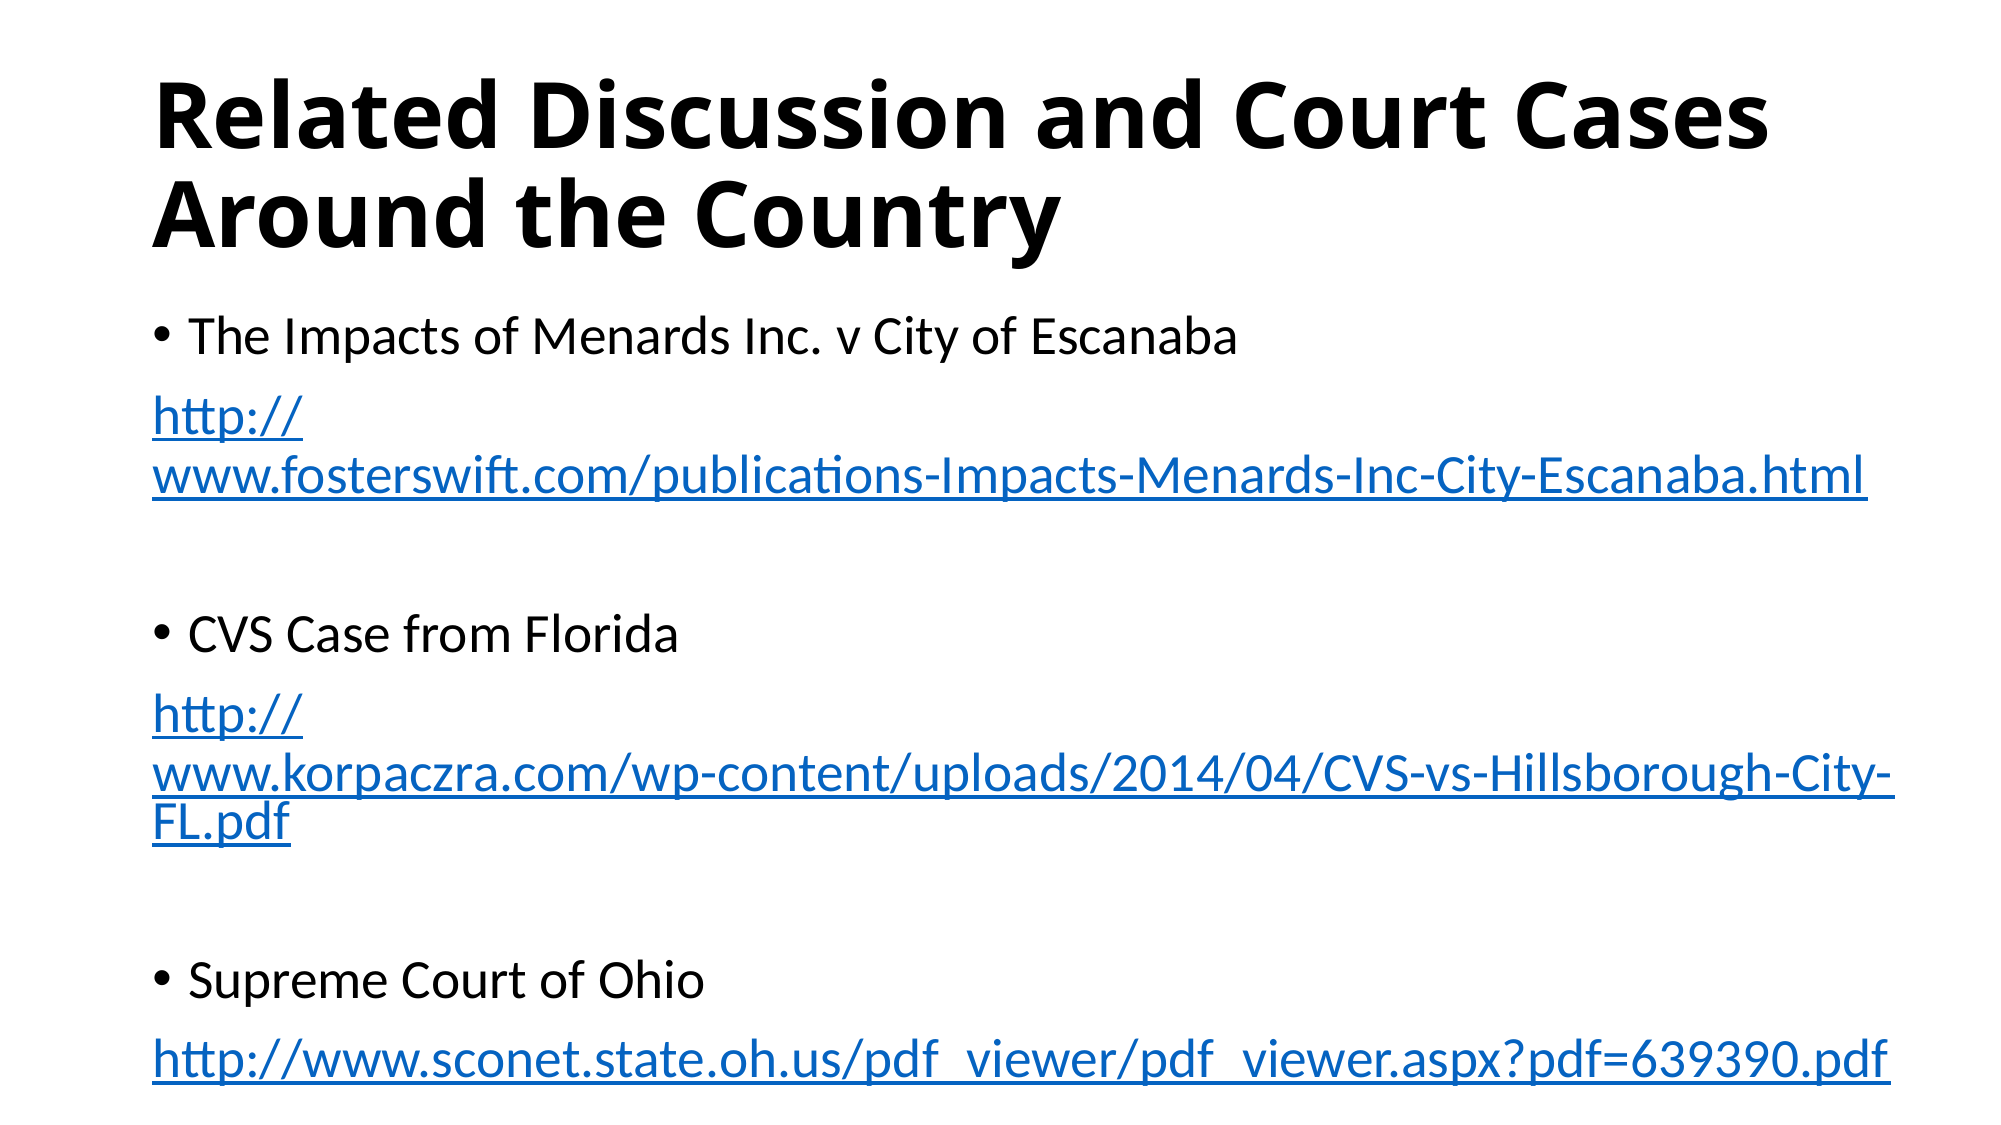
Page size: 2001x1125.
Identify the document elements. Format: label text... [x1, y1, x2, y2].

list The Impacts of Menards Inc. v City of Escanaba http://www.fosterswift.com/publications-Impacts-Menards-Inc-City-Escanaba.html CVS Case from Florida http://www.korpaczra.com/wp-content/uploads/2014/04/CVS-vs-Hillsborough-City-FL.pdf Supreme Court of Ohio http://www.sconet.state.oh.us/pdf_viewer/pdf_viewer.aspx?pdf=639390.pdf [137, 299, 1907, 1077]
title Related Discussion and Court Cases Around the Country [137, 59, 1863, 278]
